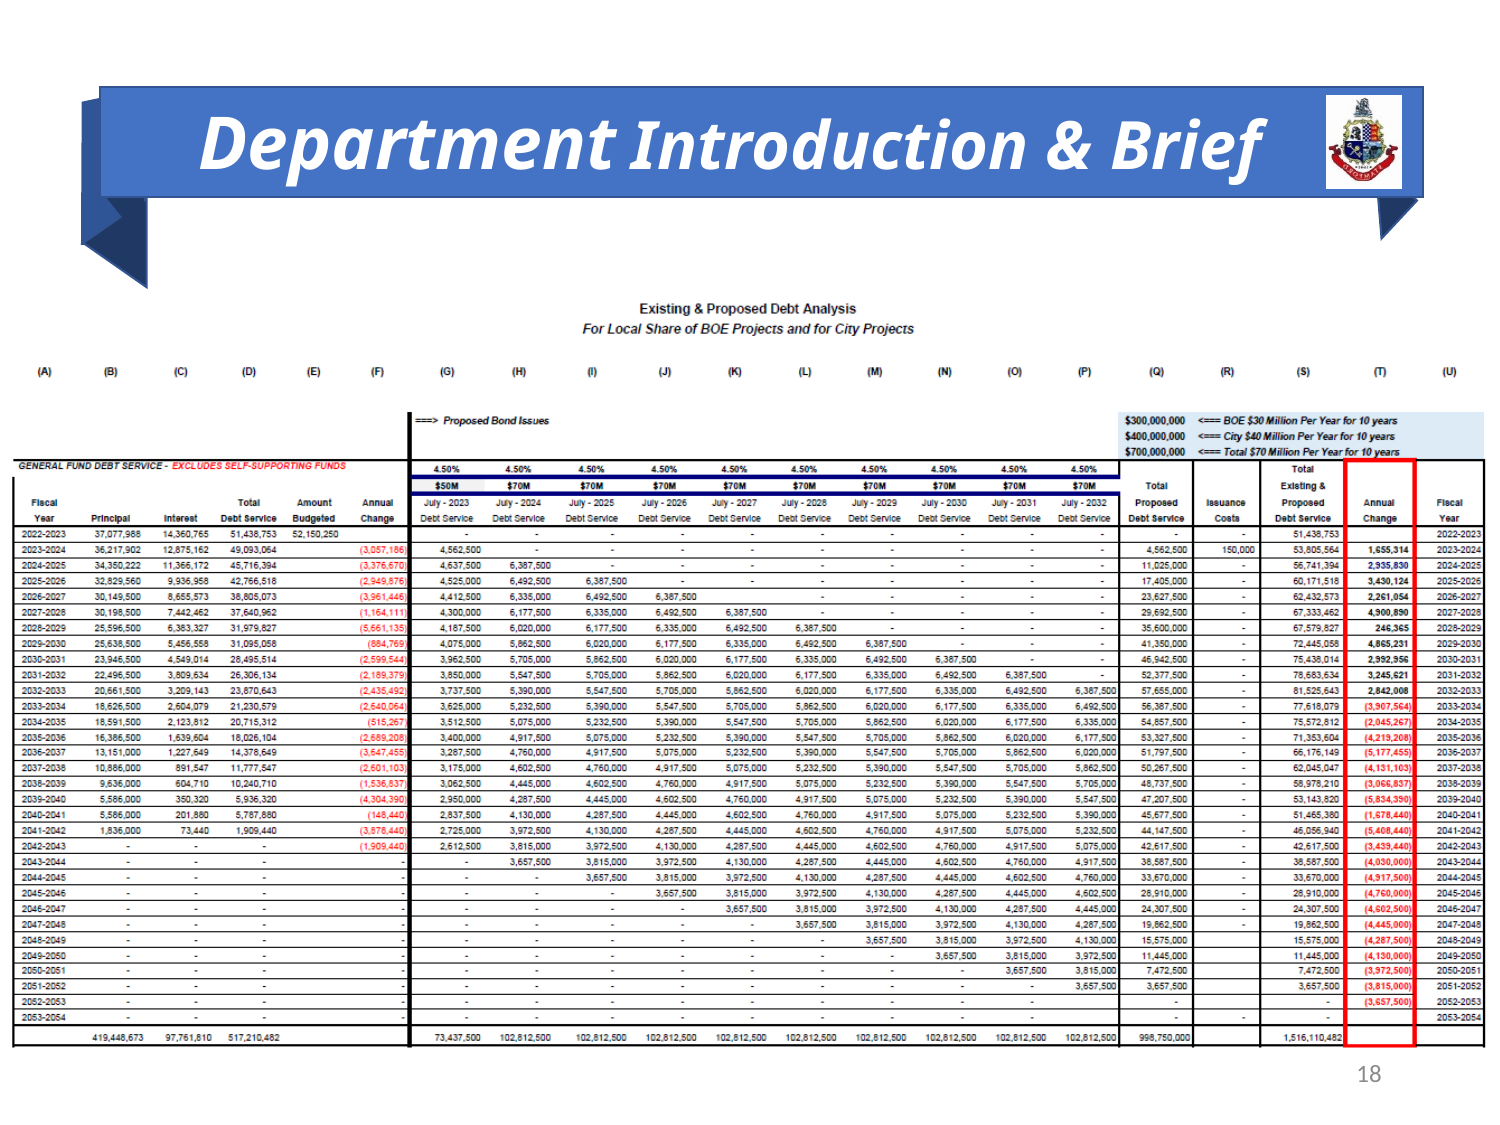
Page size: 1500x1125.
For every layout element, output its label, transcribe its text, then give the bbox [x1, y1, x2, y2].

picture [0, 288, 1500, 1060]
slide_number 18 [1059, 1060, 1397, 1103]
picture [1326, 95, 1402, 189]
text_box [76, 87, 1424, 288]
